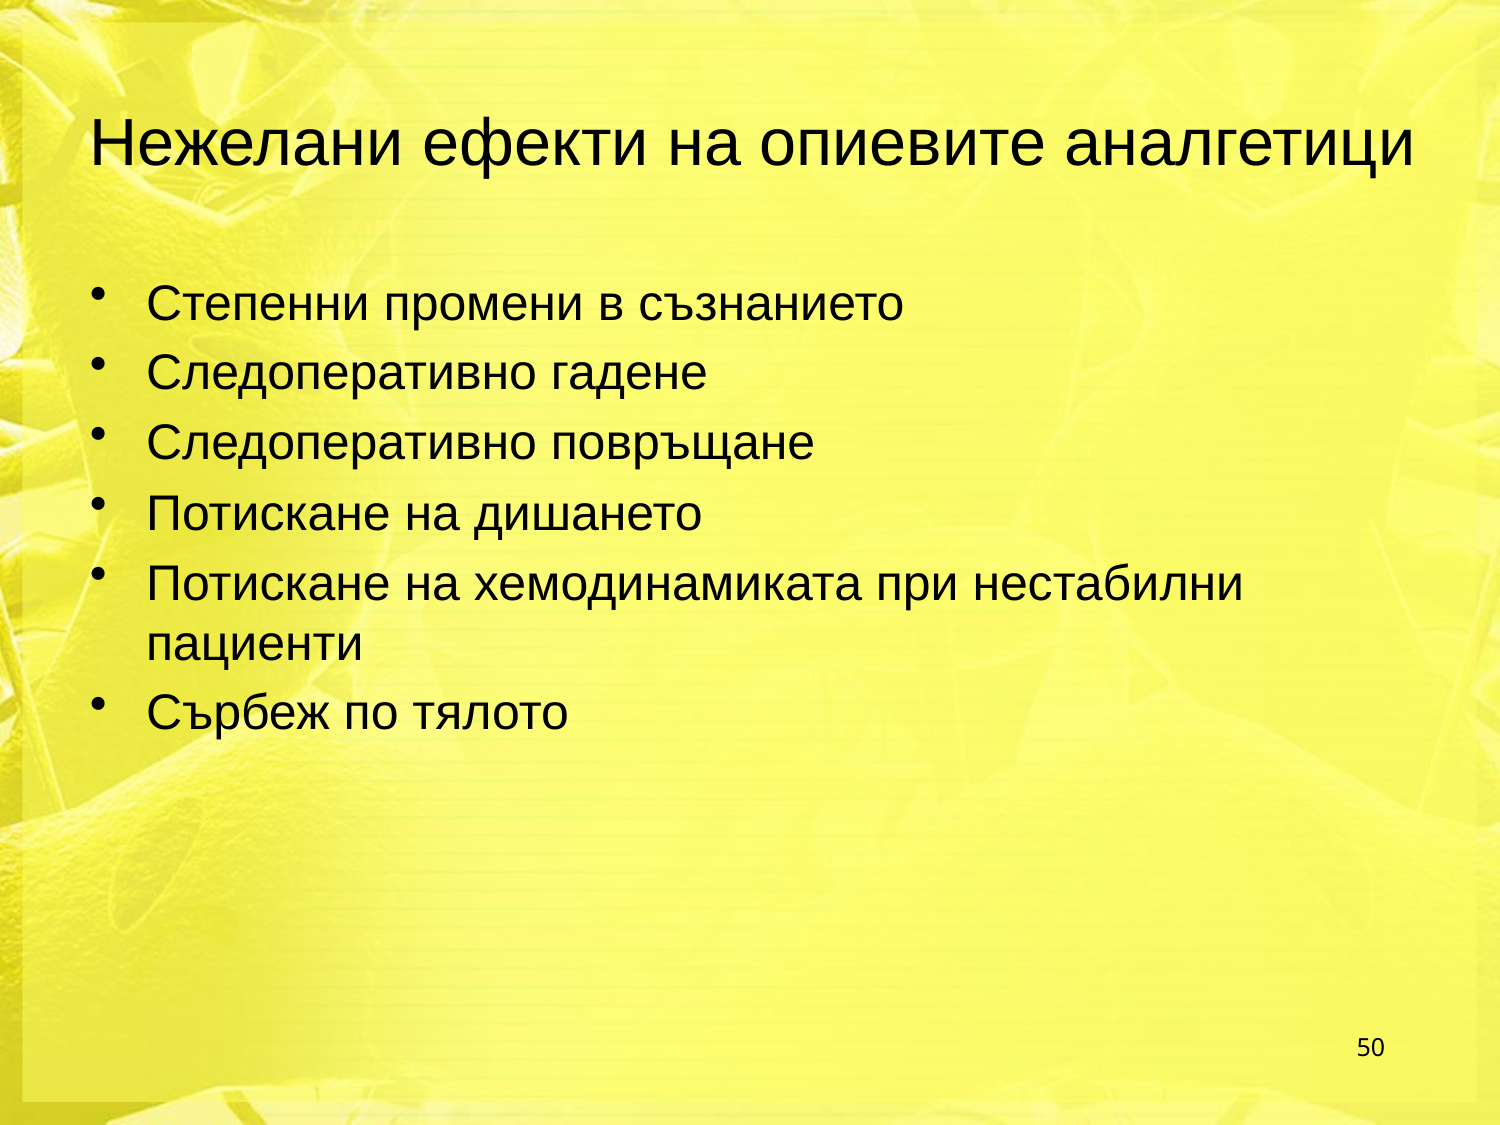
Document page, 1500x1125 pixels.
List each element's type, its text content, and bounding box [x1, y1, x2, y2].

title Нежелани ефeкти на опиевите аналгетици [74, 45, 1500, 233]
picture [0, 0, 1500, 1125]
list Степенни промени в съзнанието Следоперативно гадене Следоперативно повръщане Потискане на дишането Потискане на хемодинамиката при нестабилни пациенти Сърбеж по тялото [74, 262, 1425, 1005]
text_box 50 [1074, 1024, 1400, 1103]
